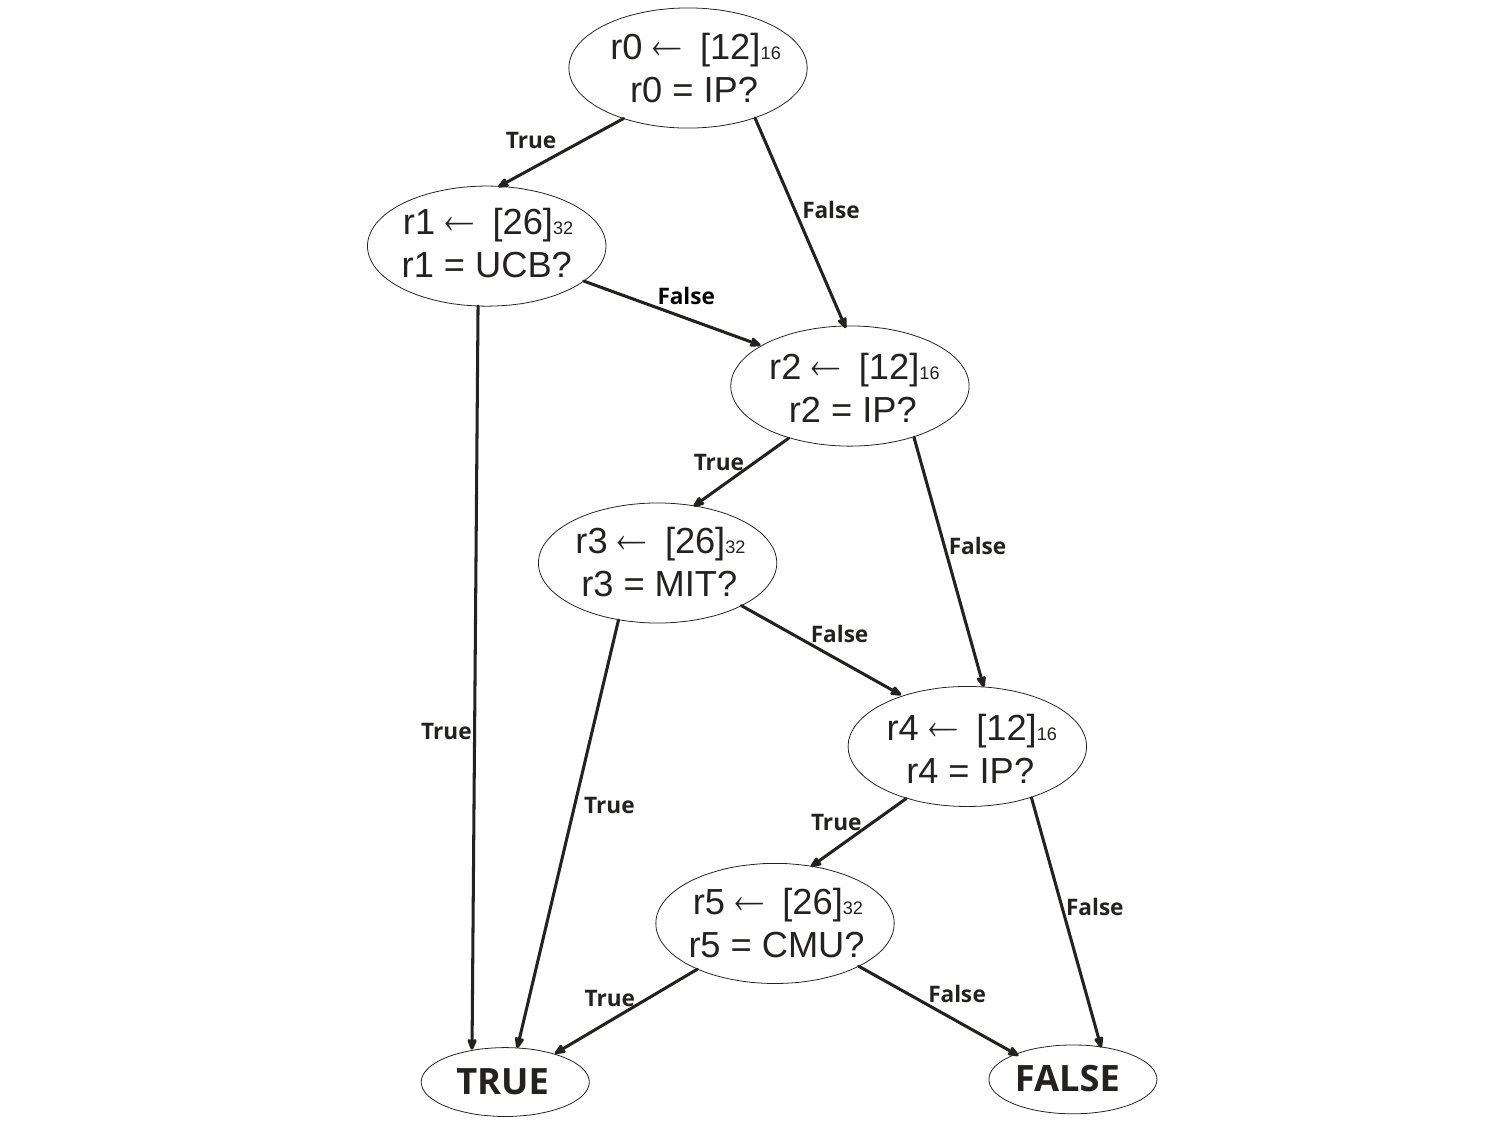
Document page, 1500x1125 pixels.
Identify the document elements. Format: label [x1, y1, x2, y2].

picture [359, 0, 1165, 1125]
